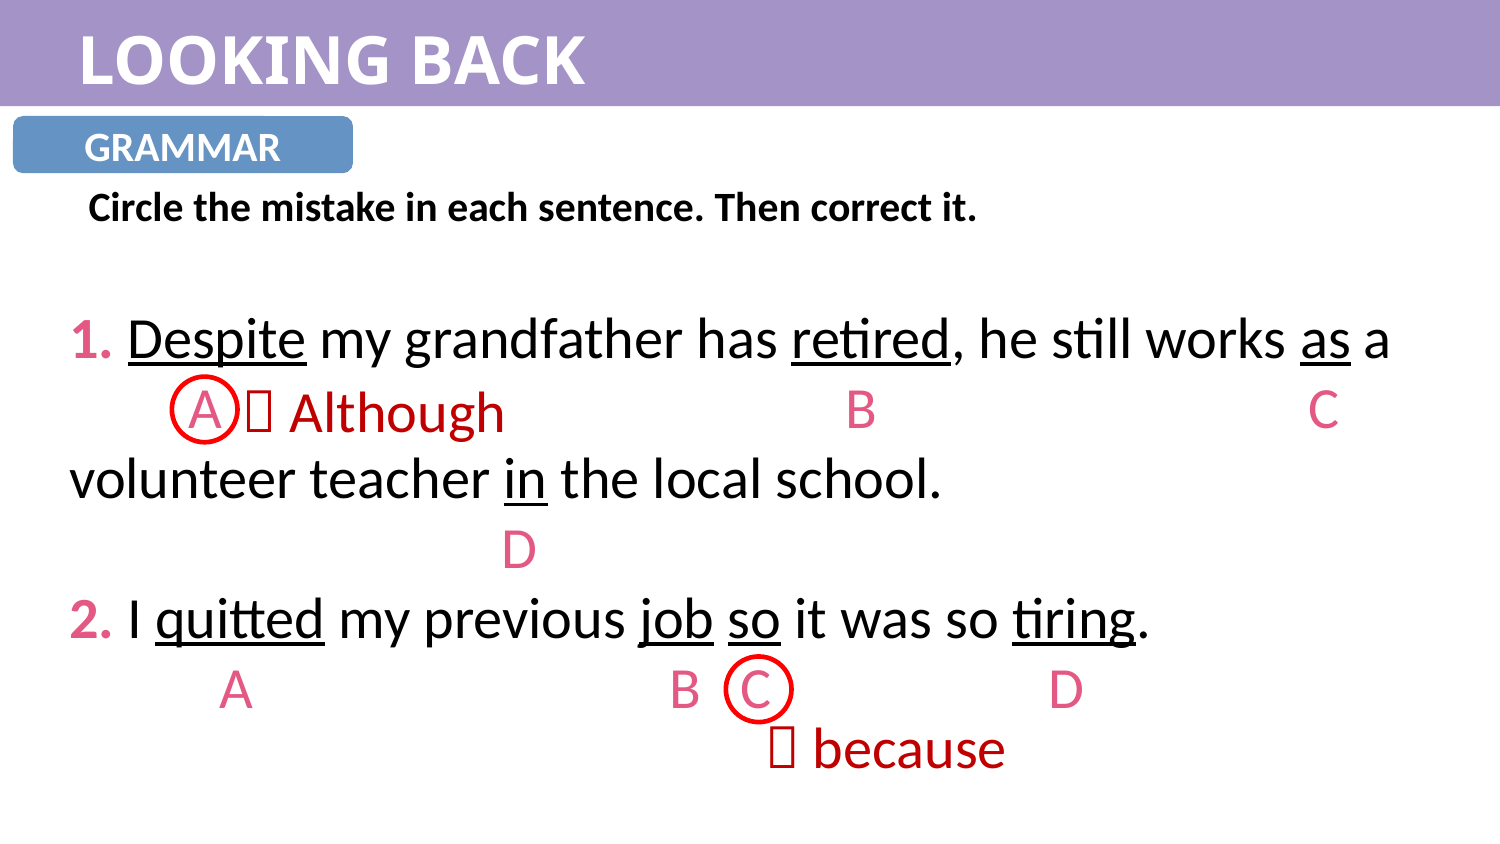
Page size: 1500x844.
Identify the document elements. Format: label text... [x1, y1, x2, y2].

text_box [0, 0, 1500, 107]
text_box  Although [226, 366, 548, 452]
text_box Circle the mistake in each sentence. Then correct it. [73, 172, 1500, 237]
text_box GRAMMAR [12, 115, 353, 174]
text_box 1. Despite my grandfather has retired, he still works as a A B C volunteer teacher in the local school. D 2. I quitted my previous job so it was so tiring. A B C D [54, 292, 1446, 728]
text_box  because [750, 703, 1071, 788]
text_box [170, 375, 226, 444]
text_box [724, 655, 793, 723]
text_box LOOKING BACK [62, 10, 625, 105]
